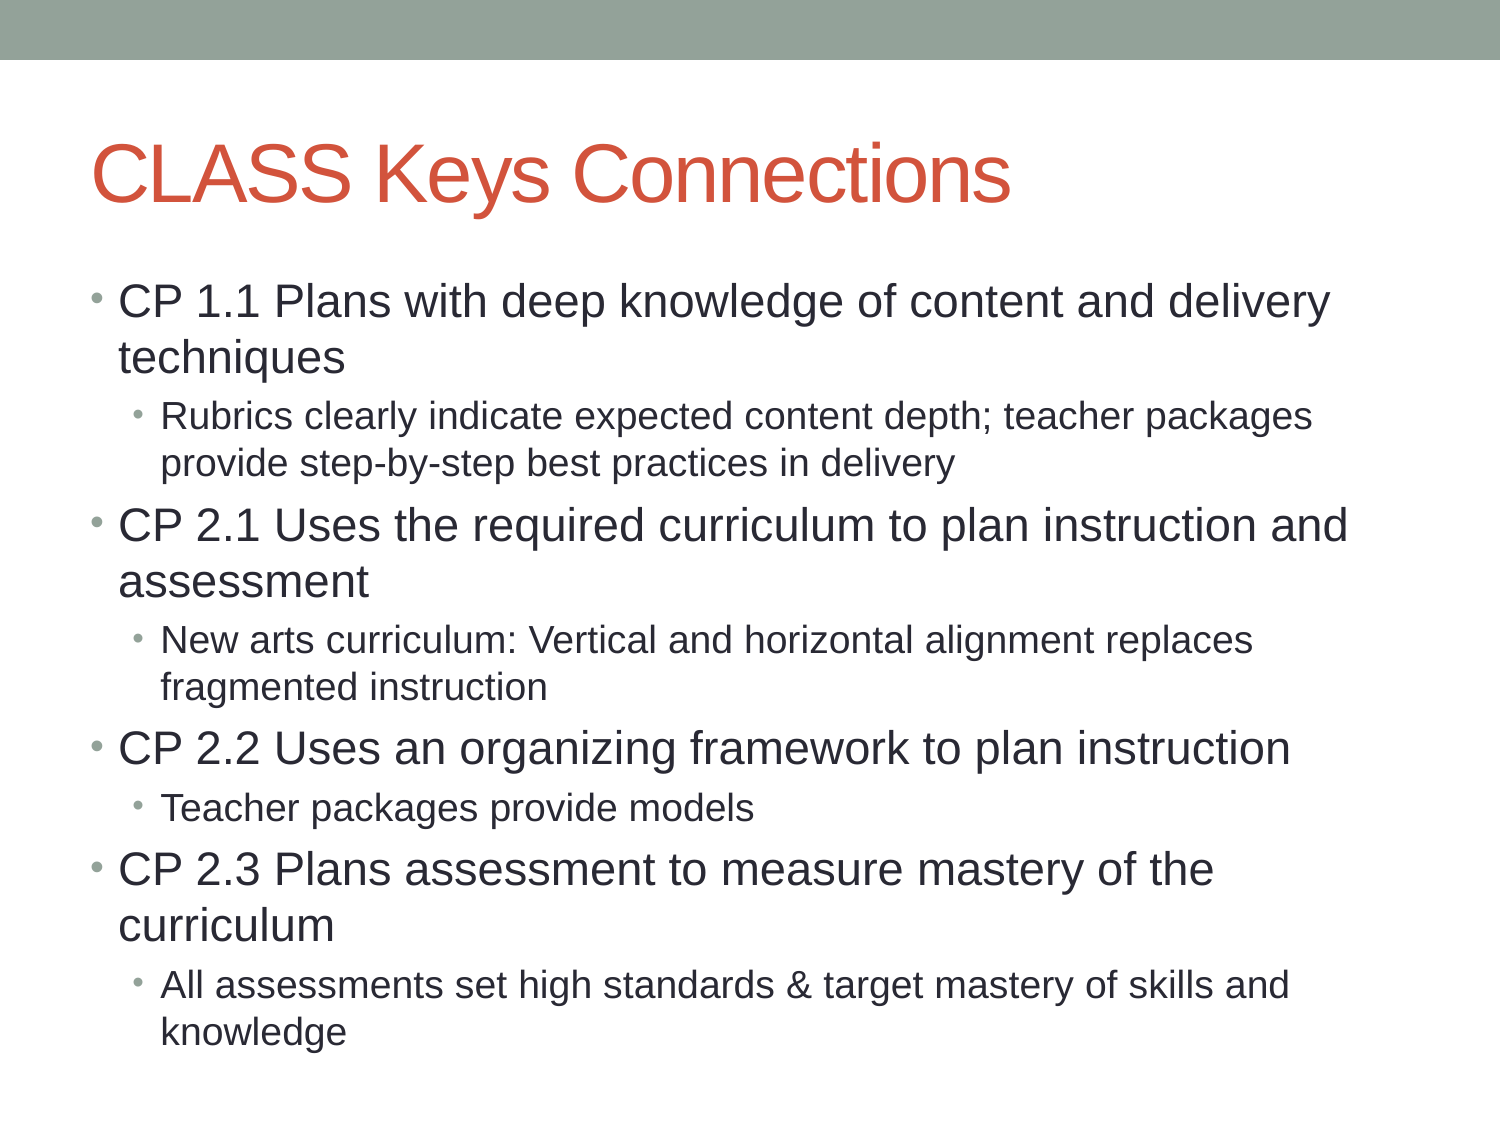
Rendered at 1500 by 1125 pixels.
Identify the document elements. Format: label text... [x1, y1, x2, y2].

title CLASS Keys Connections [75, 87, 1425, 250]
list CP 1.1 Plans with deep knowledge of content and delivery techniques Rubrics clearly indicate expected content depth; teacher packages provide step-by-step best practices in delivery CP 2.1 Uses the required curriculum to plan instruction and assessment New arts curriculum: Vertical and horizontal alignment replaces fragmented instruction CP 2.2 Uses an organizing framework to plan instruction Teacher packages provide models CP 2.3 Plans assessment to measure mastery of the curriculum All assessments set high standards & target mastery of skills and knowledge [75, 262, 1425, 1063]
